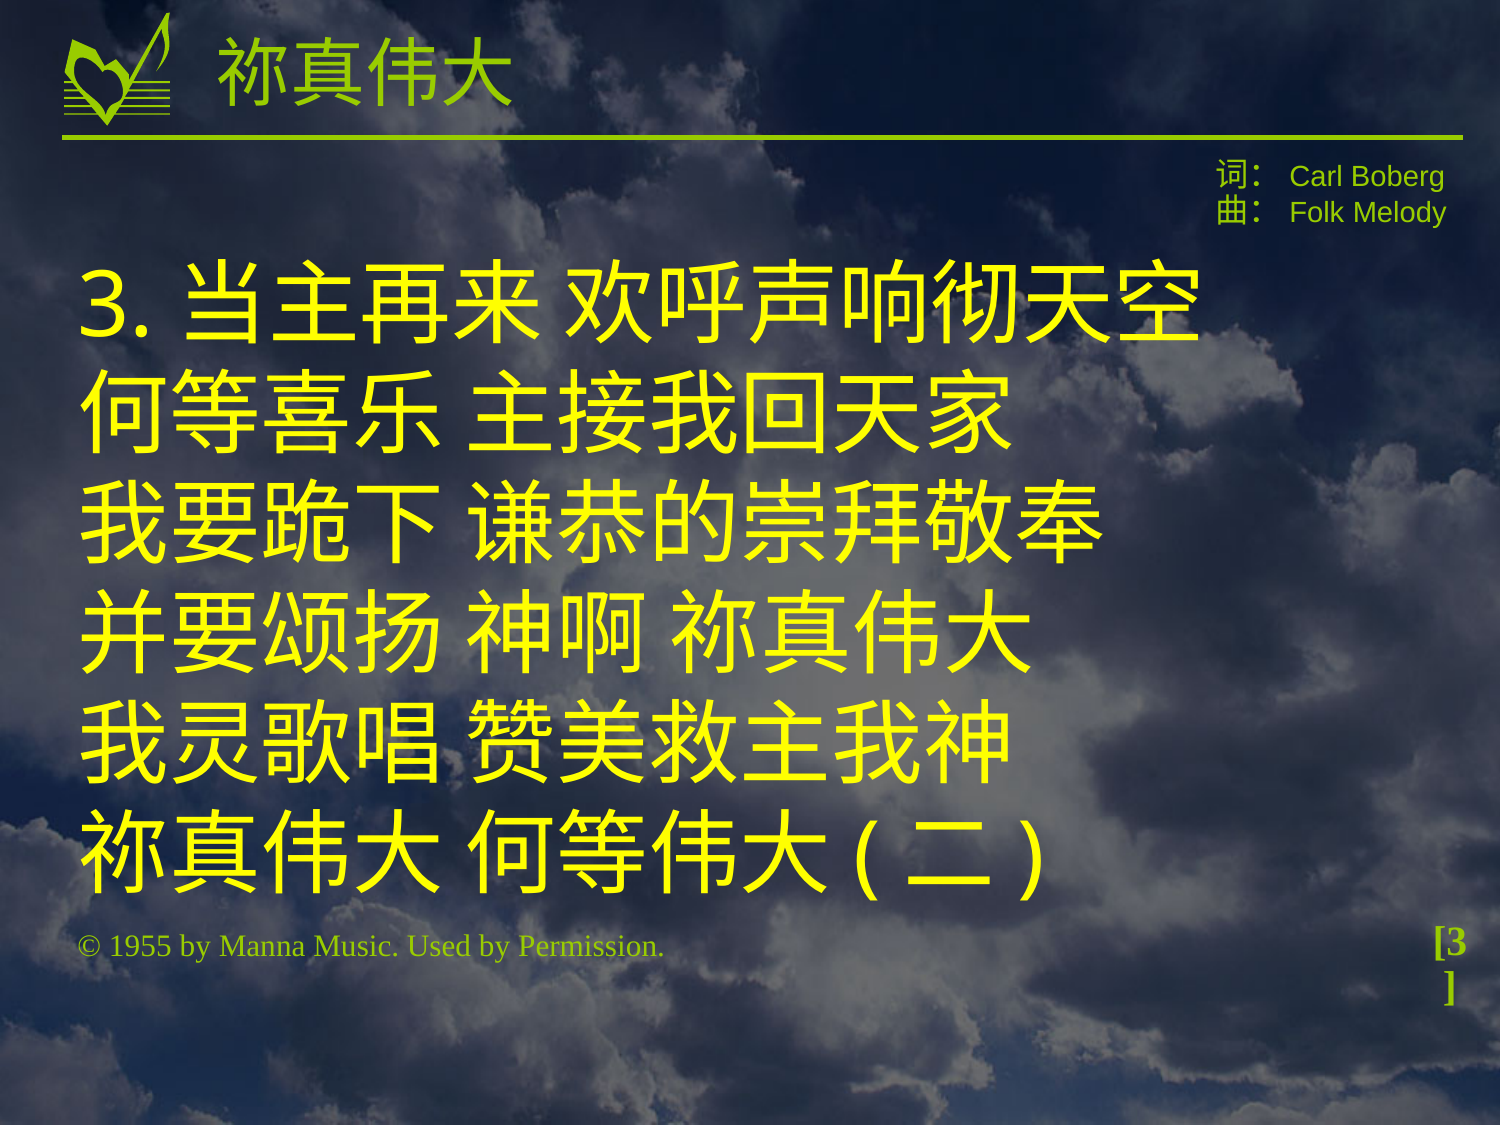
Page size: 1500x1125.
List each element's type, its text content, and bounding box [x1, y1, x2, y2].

text_box 词：Carl Boberg 曲：Folk Melody [1199, 149, 1500, 237]
title 祢真伟大 [200, 24, 1463, 125]
picture [0, 0, 1500, 1125]
text_box © 1955 by Manna Music. Used by Permission. [62, 924, 725, 963]
text_box [3] [1412, 912, 1488, 1018]
list 3.当主再来 欢呼声响彻天空 何等喜乐 主接我回天家 我要跪下 谦恭的崇拜敬奉 并要颂扬 神啊 祢真伟大 我灵歌唱 赞美救主我神 祢真伟大 何等伟大(二) [62, 237, 1463, 910]
